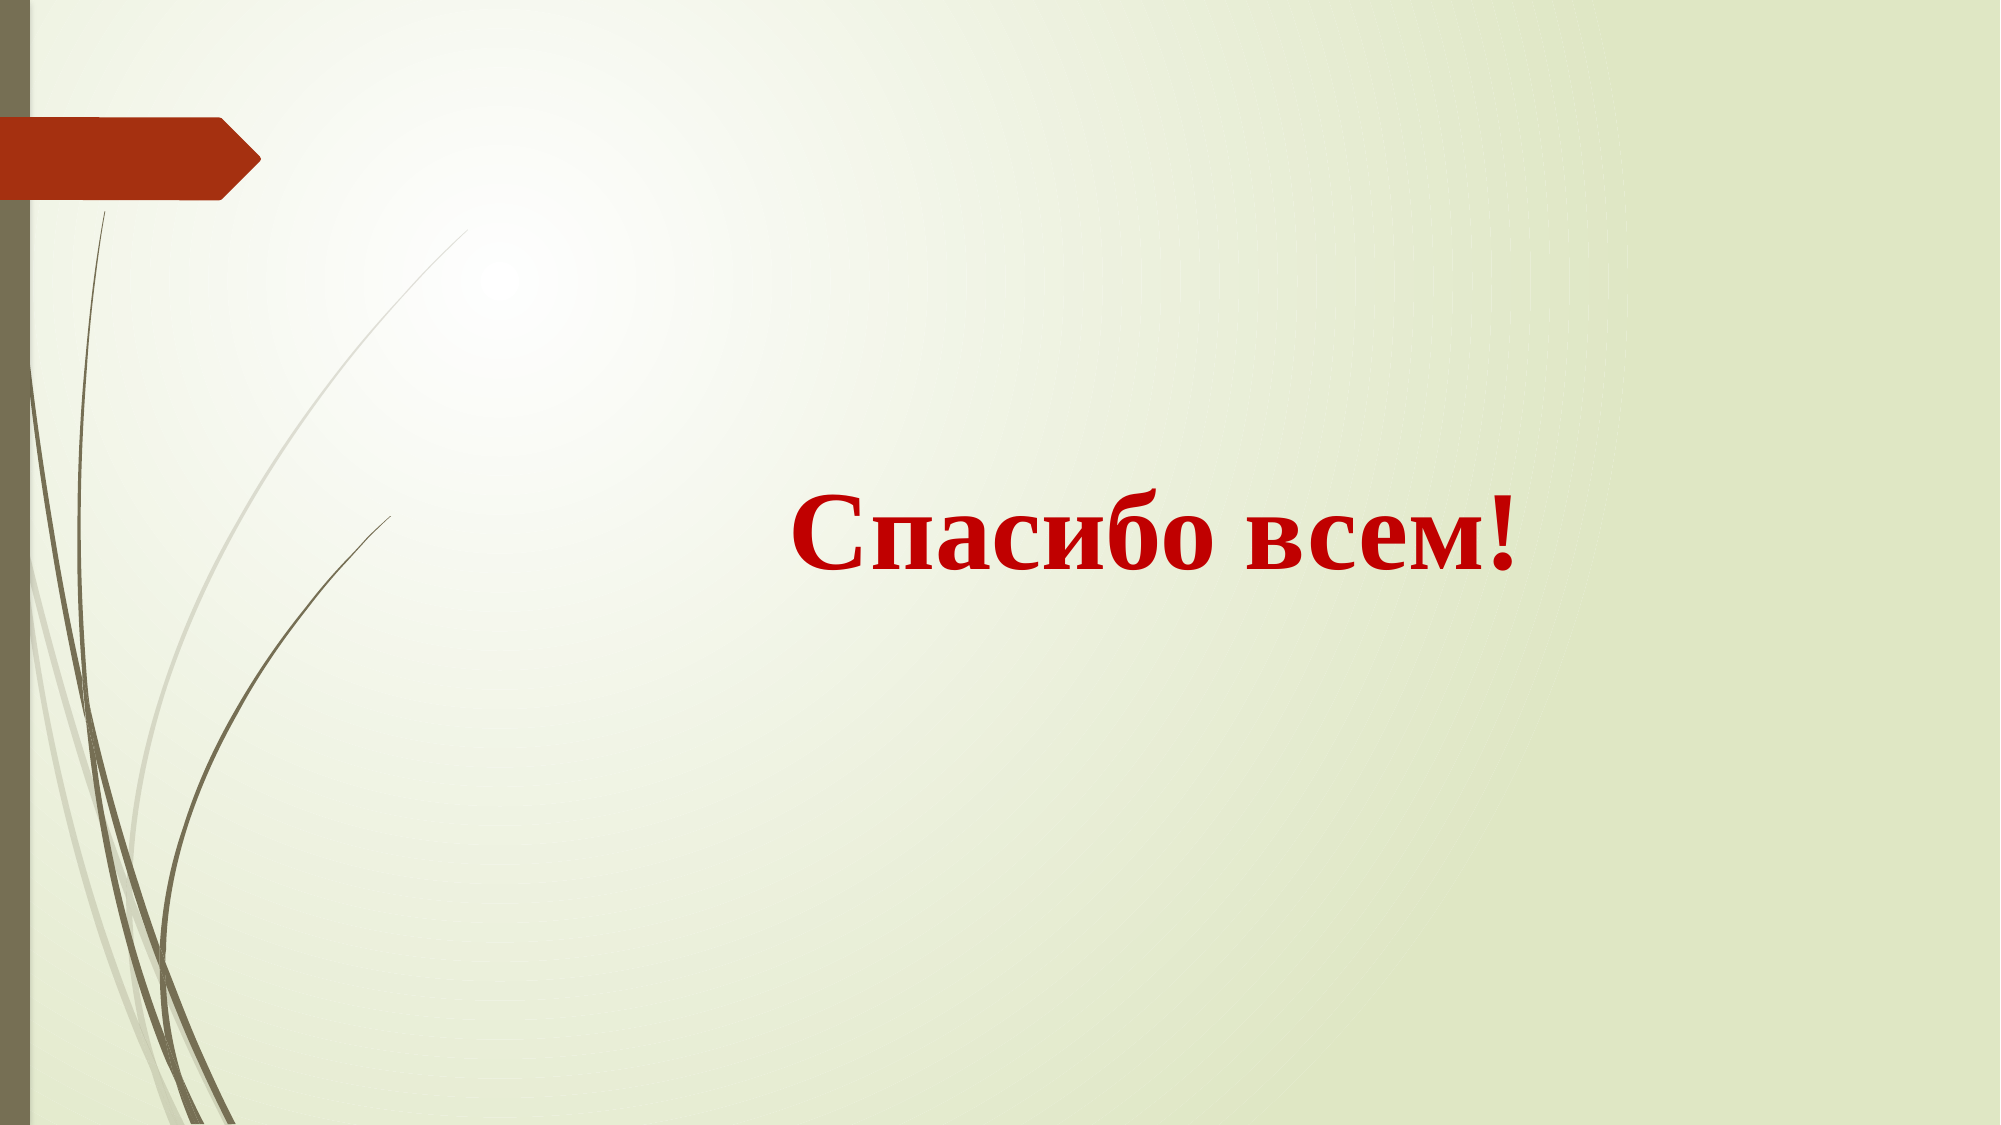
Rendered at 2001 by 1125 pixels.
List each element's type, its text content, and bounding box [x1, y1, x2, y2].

list Спасибо всем! [424, 137, 1888, 970]
